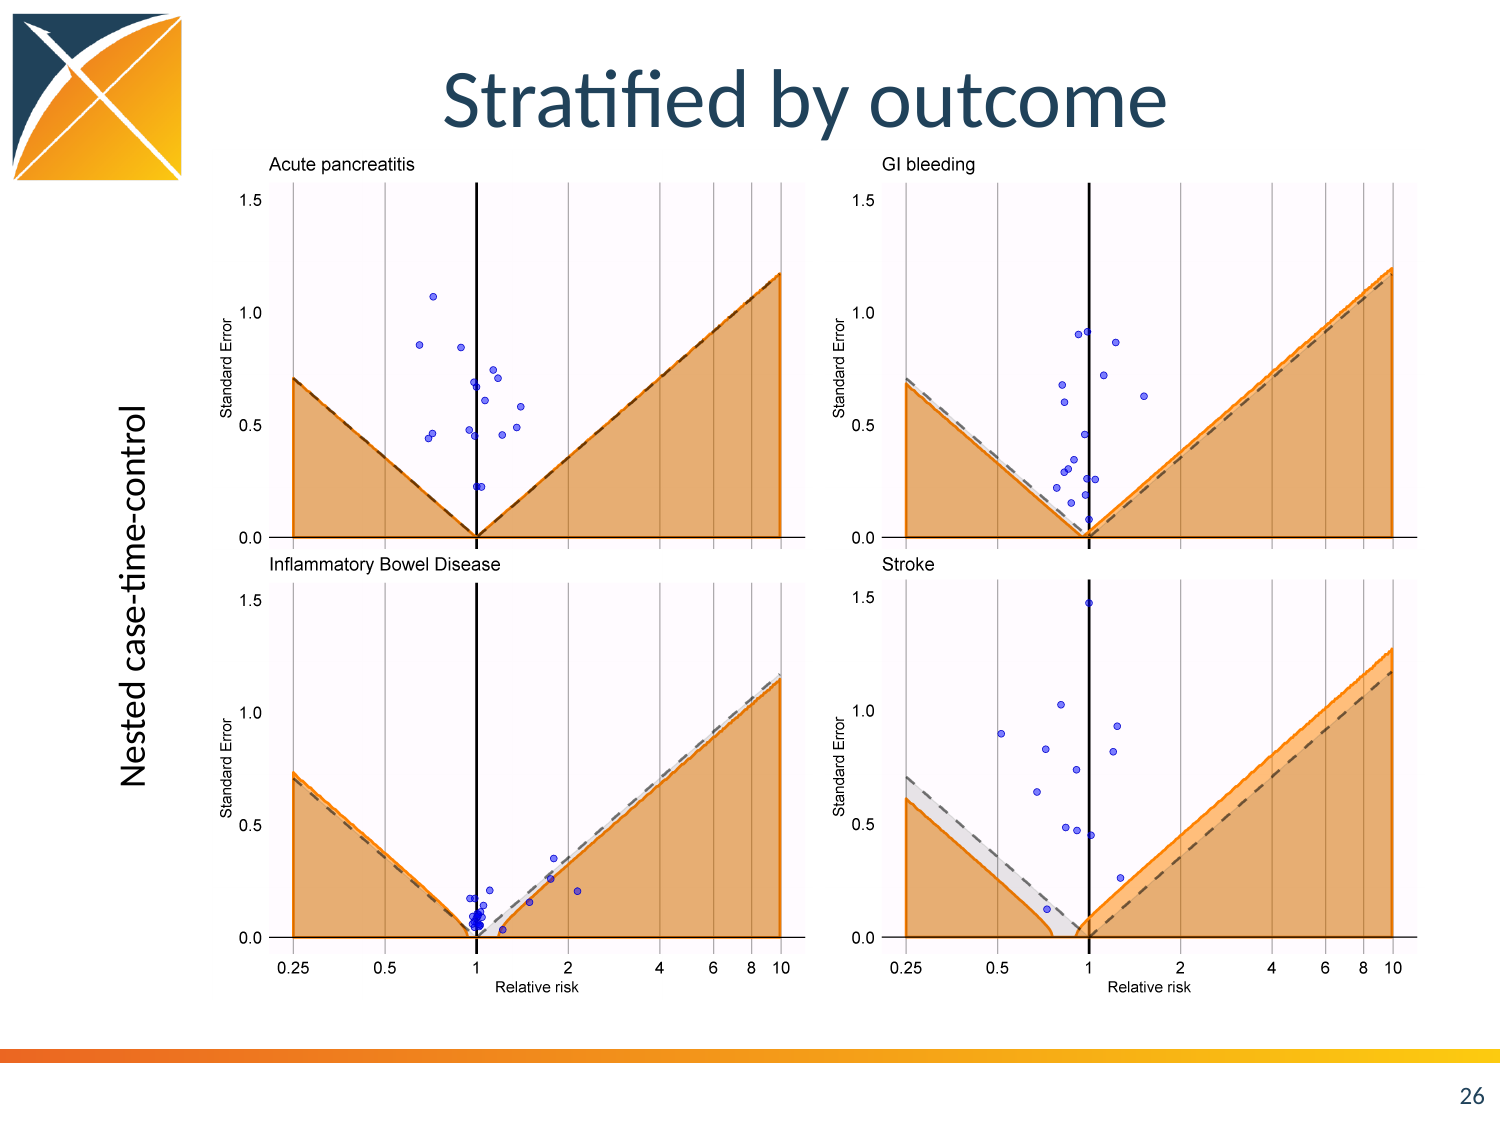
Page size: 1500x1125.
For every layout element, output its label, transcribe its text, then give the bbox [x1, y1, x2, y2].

text_box Nested case-time-control [99, 389, 160, 804]
title Stratified by outcome [187, 24, 1425, 163]
picture [0, 0, 206, 200]
picture [212, 149, 813, 1001]
picture [824, 149, 1426, 1001]
slide_number 26 [1149, 1065, 1500, 1125]
